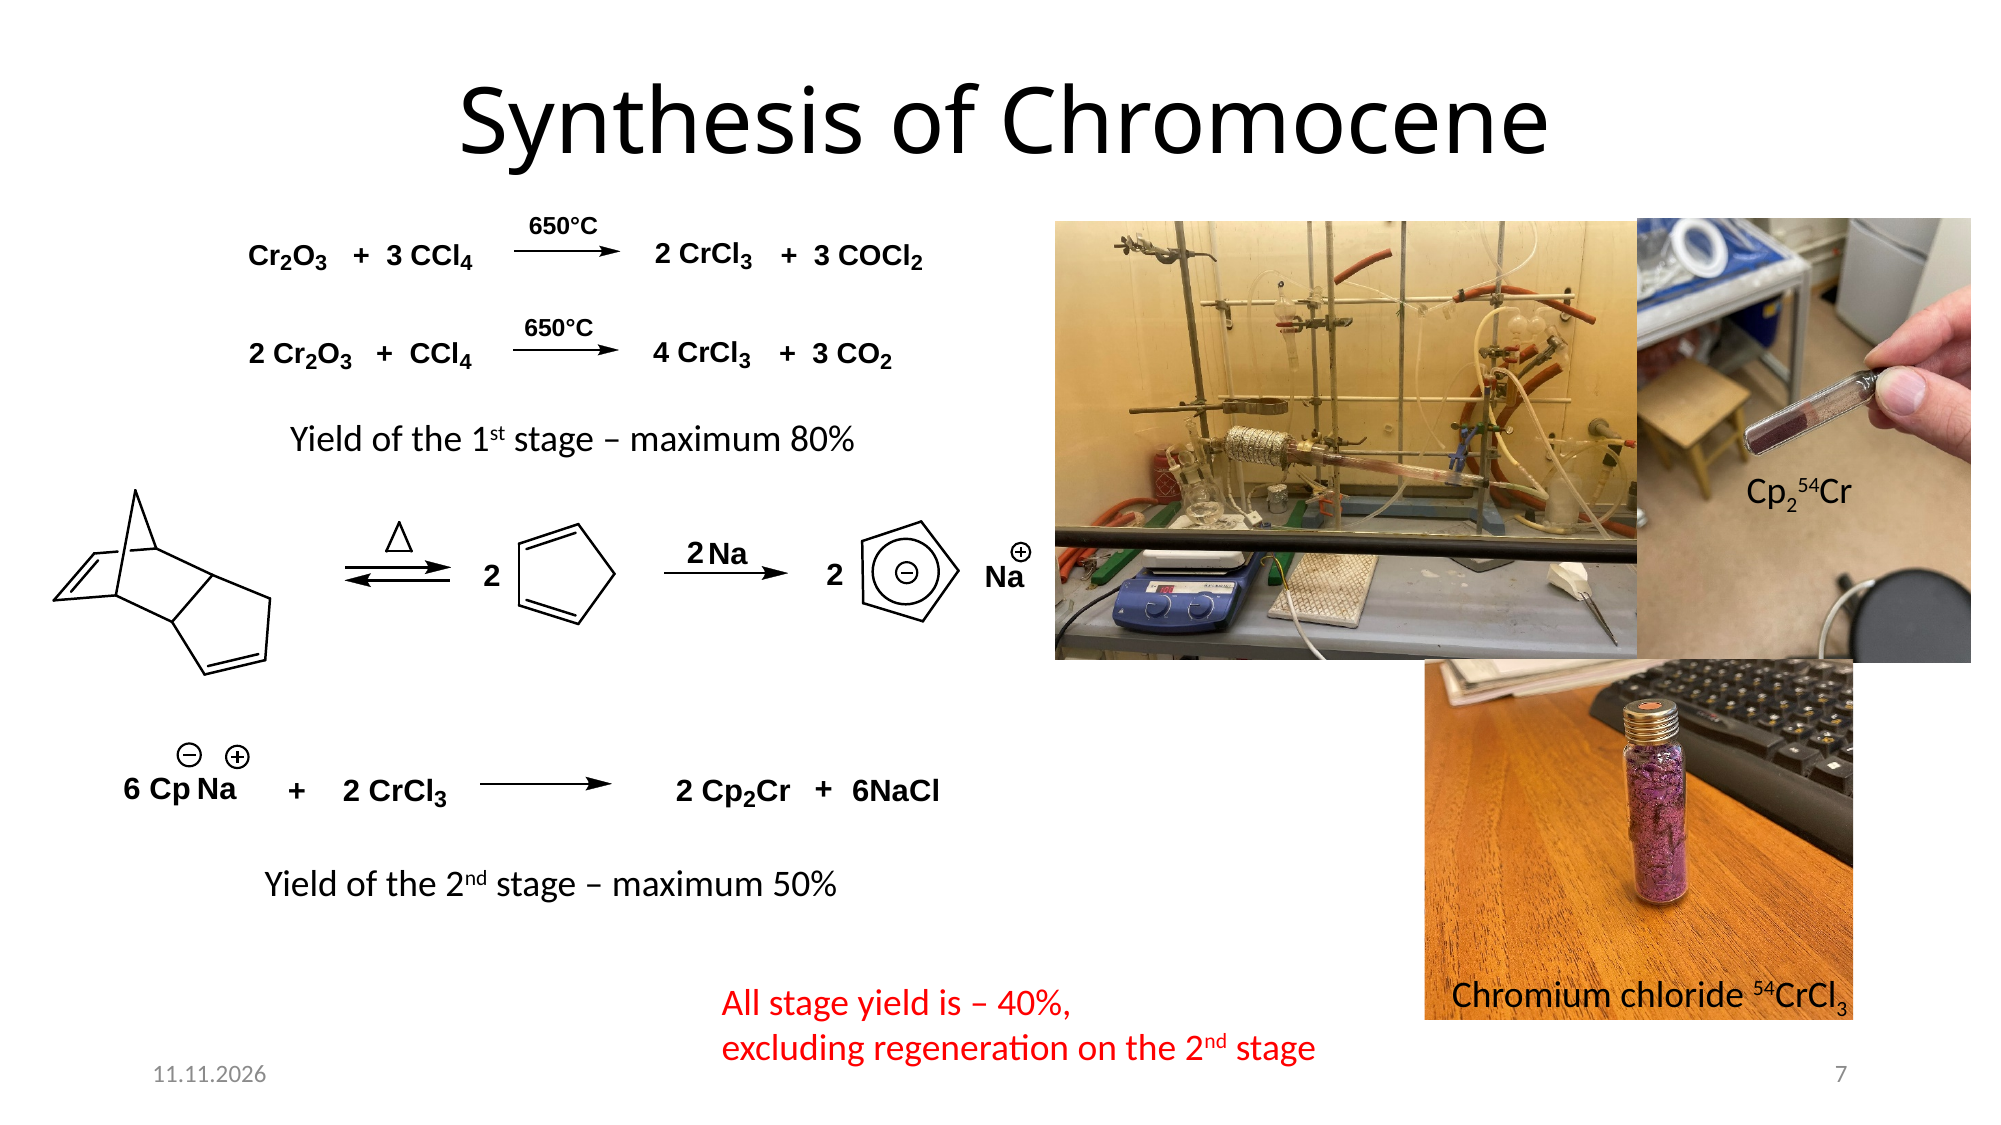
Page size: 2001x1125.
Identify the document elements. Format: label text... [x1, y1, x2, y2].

slide_number 7 [1412, 1042, 1863, 1103]
picture [1054, 218, 1971, 1020]
text_box Chromium chloride 54CrCl3 [1437, 962, 1863, 1029]
title Synthesis of Chromocene [142, 15, 1868, 233]
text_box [244, 212, 930, 381]
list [46, 484, 1041, 825]
text_box Yield of the 2nd stage – maximum 50% [249, 851, 853, 912]
text_box All stage yield is – 40%, excluding regeneration on the 2nd stage [706, 970, 1340, 1076]
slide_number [137, 1042, 588, 1103]
text_box Yield of the 1st stage – maximum 80% [275, 406, 871, 467]
